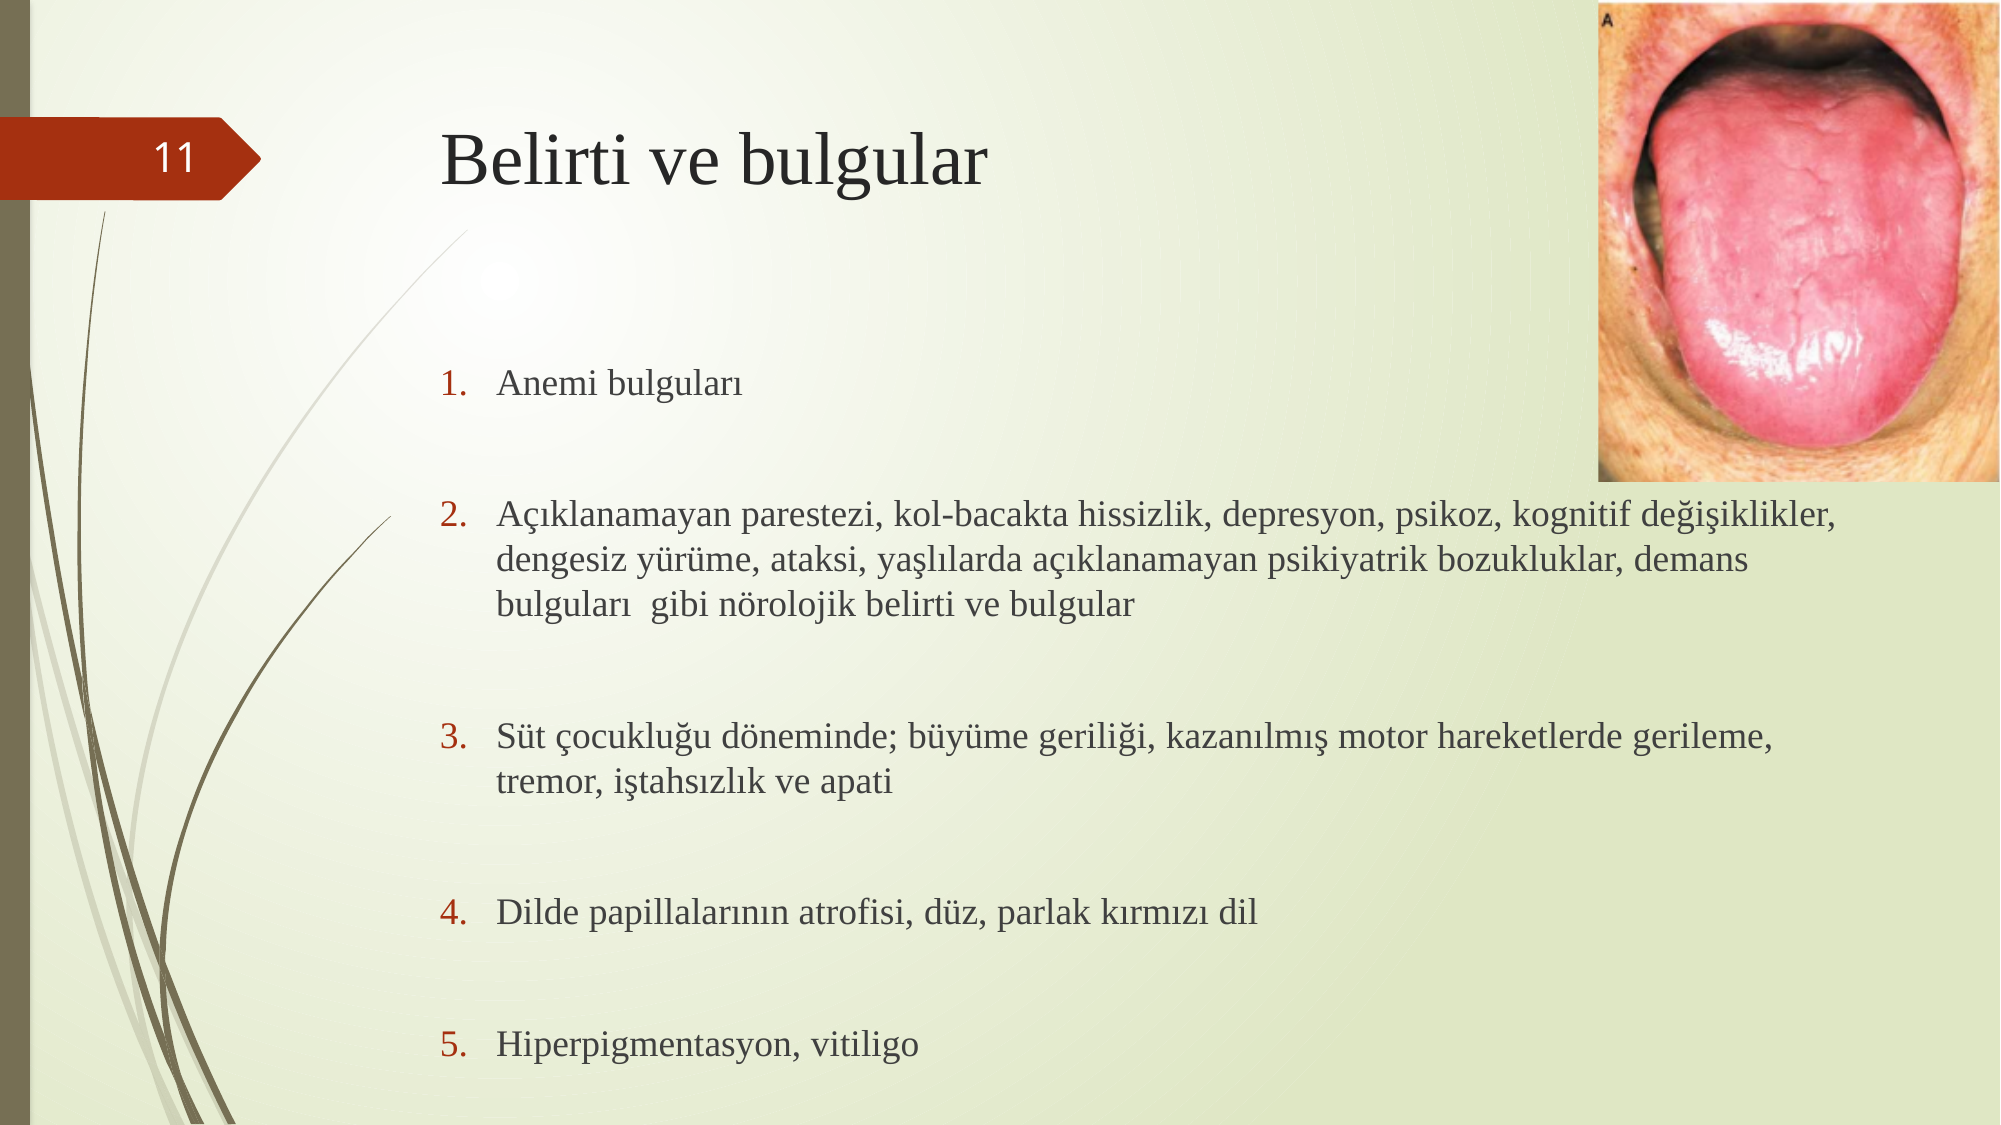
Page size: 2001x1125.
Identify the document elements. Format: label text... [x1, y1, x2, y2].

list Anemi bulguları Açıklanamayan parestezi, kol-bacakta hissizlik, depresyon, psikoz, kognitif değişiklikler, dengesiz yürüme, ataksi, yaşlılarda açıklanamayan psikiyatrik bozukluklar, demans bulguları gibi nörolojik belirti ve bulgular Süt çocukluğu döneminde; büyüme geriliği, kazanılmış motor hareketlerde gerileme, tremor, iştahsızlık ve apati Dilde papillalarının atrofisi, düz, parlak kırmızı dil Hiperpigmentasyon, vitiligo [424, 349, 1888, 1073]
picture [1598, 0, 2000, 482]
slide_number 11 [87, 129, 216, 189]
title Belirti ve bulgular [424, 102, 1593, 313]
